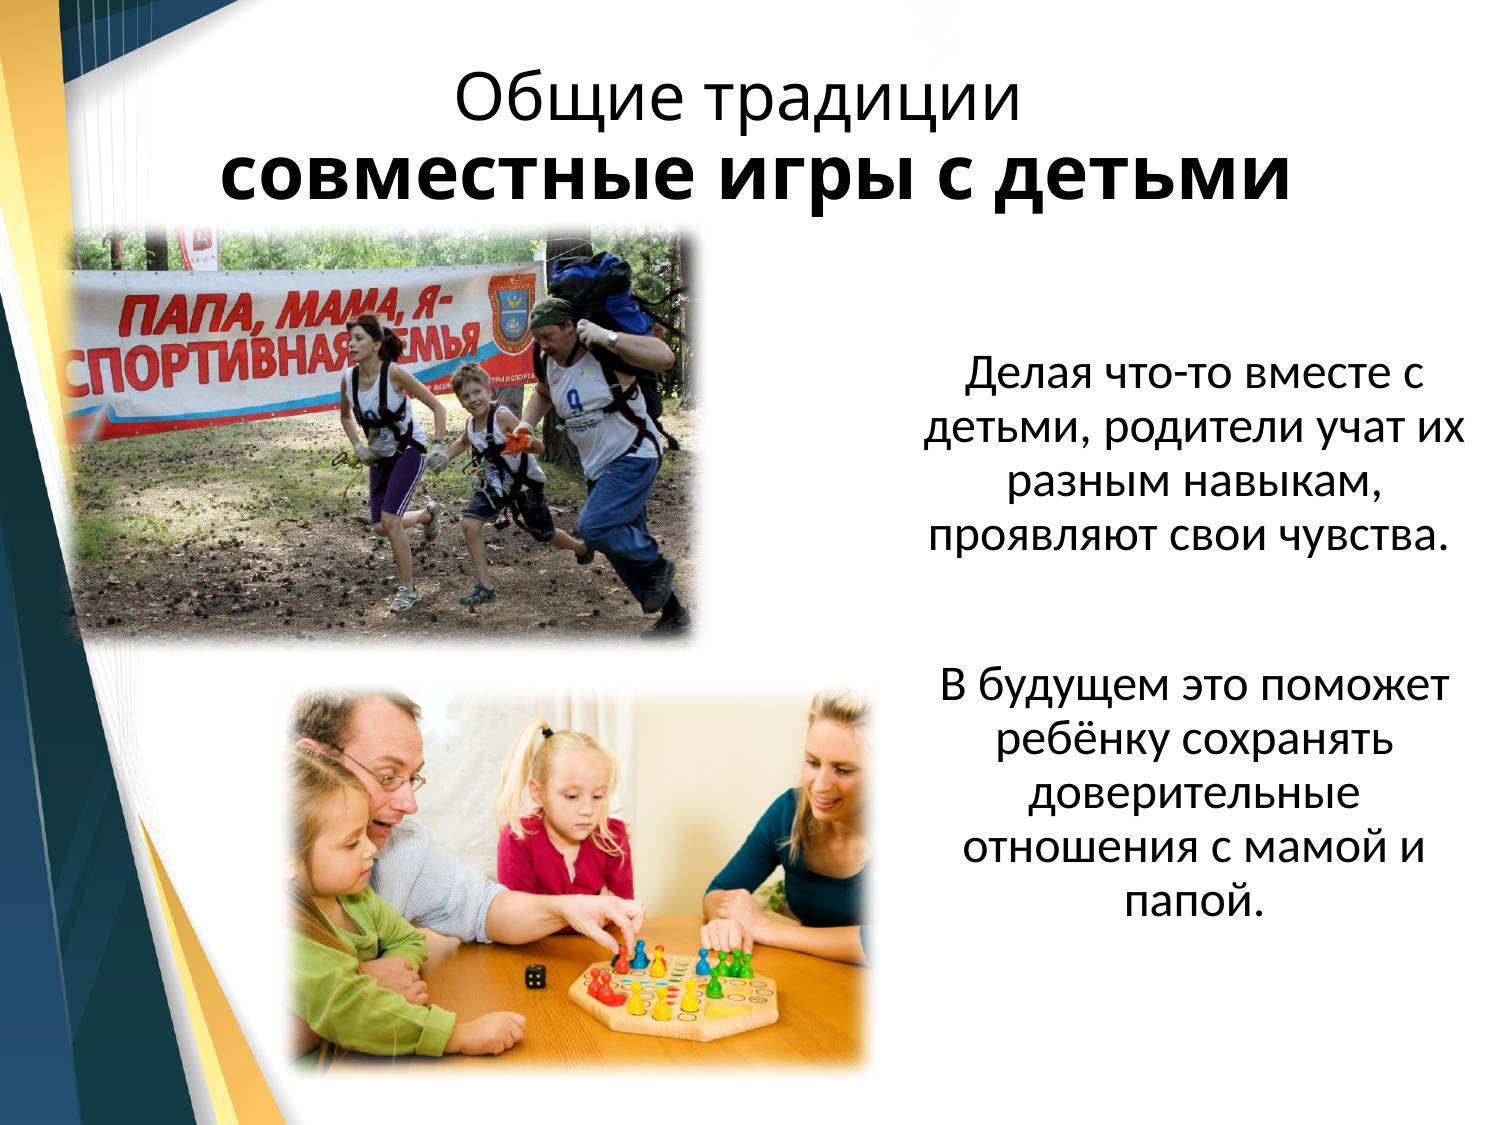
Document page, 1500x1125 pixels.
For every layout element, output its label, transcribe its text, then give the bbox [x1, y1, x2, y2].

picture [0, 0, 1500, 1125]
list Делая что-то вместе с детьми, родители учат их разным навыкам, проявляют свои чувства. В будущем это поможет ребёнку сохранять доверительные отношения с мамой и папой. [868, 338, 1484, 1081]
title Общие традиции совместные игры с детьми [100, 30, 1395, 249]
